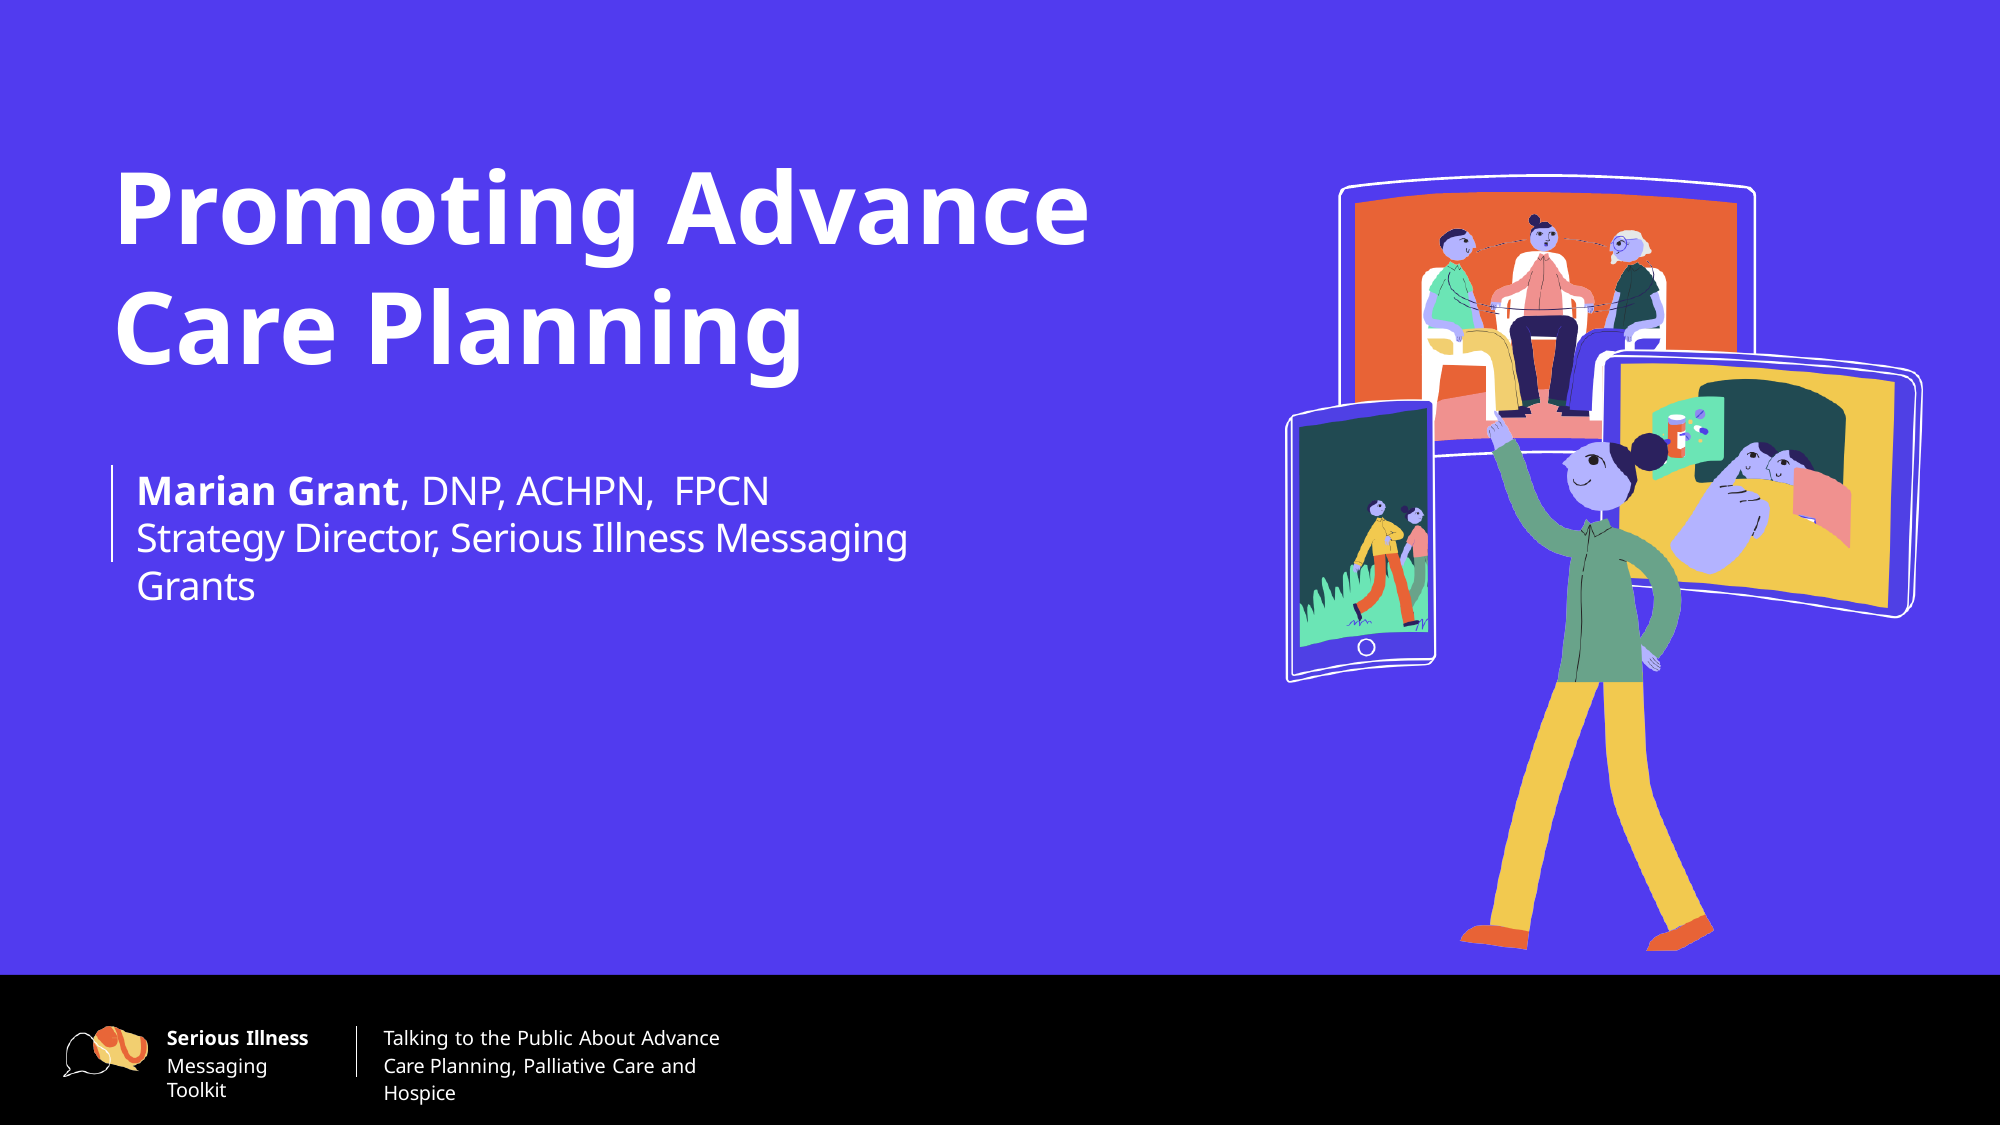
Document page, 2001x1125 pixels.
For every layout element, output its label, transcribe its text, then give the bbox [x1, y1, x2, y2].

text_box Marian Grant, DNP, ACHPN, FPCN Strategy Director, Serious Illness Messaging Grants [134, 463, 925, 656]
text_box Serious Illness Messaging Toolkit [164, 1019, 334, 1024]
title Promoting Advance Care Planning [110, 142, 1223, 385]
text_box Talking to the Public About Advance Care Planning, Palliative Care and Hospice [381, 1019, 766, 1105]
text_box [63, 1025, 357, 1078]
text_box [1285, 173, 1923, 952]
text_box Serious Illness Messaging Toolkit [164, 1086, 334, 1102]
text_box [0, 0, 2000, 974]
text_box [0, 974, 2000, 1125]
